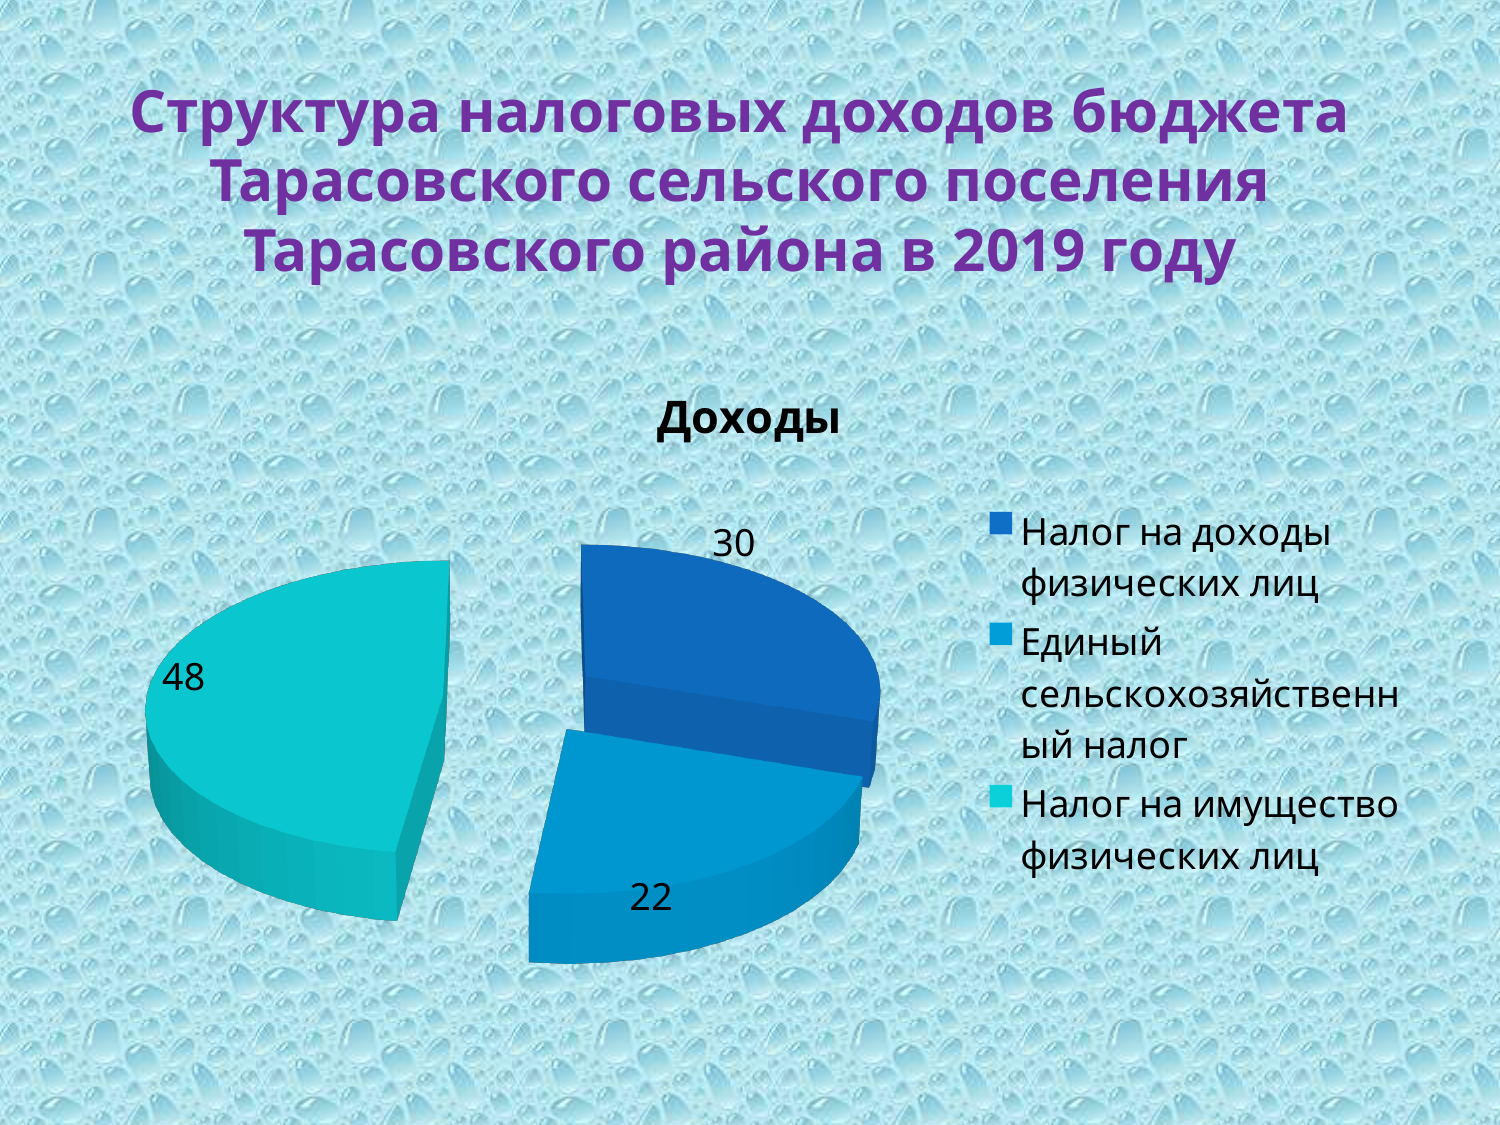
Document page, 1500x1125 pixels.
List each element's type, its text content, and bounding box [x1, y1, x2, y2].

title Структура налоговых доходов бюджета Тарасовского сельского поселения Тарасовского района в 2019 году [64, 54, 1415, 303]
picture [0, 0, 1500, 1125]
chart [74, 349, 1426, 1036]
